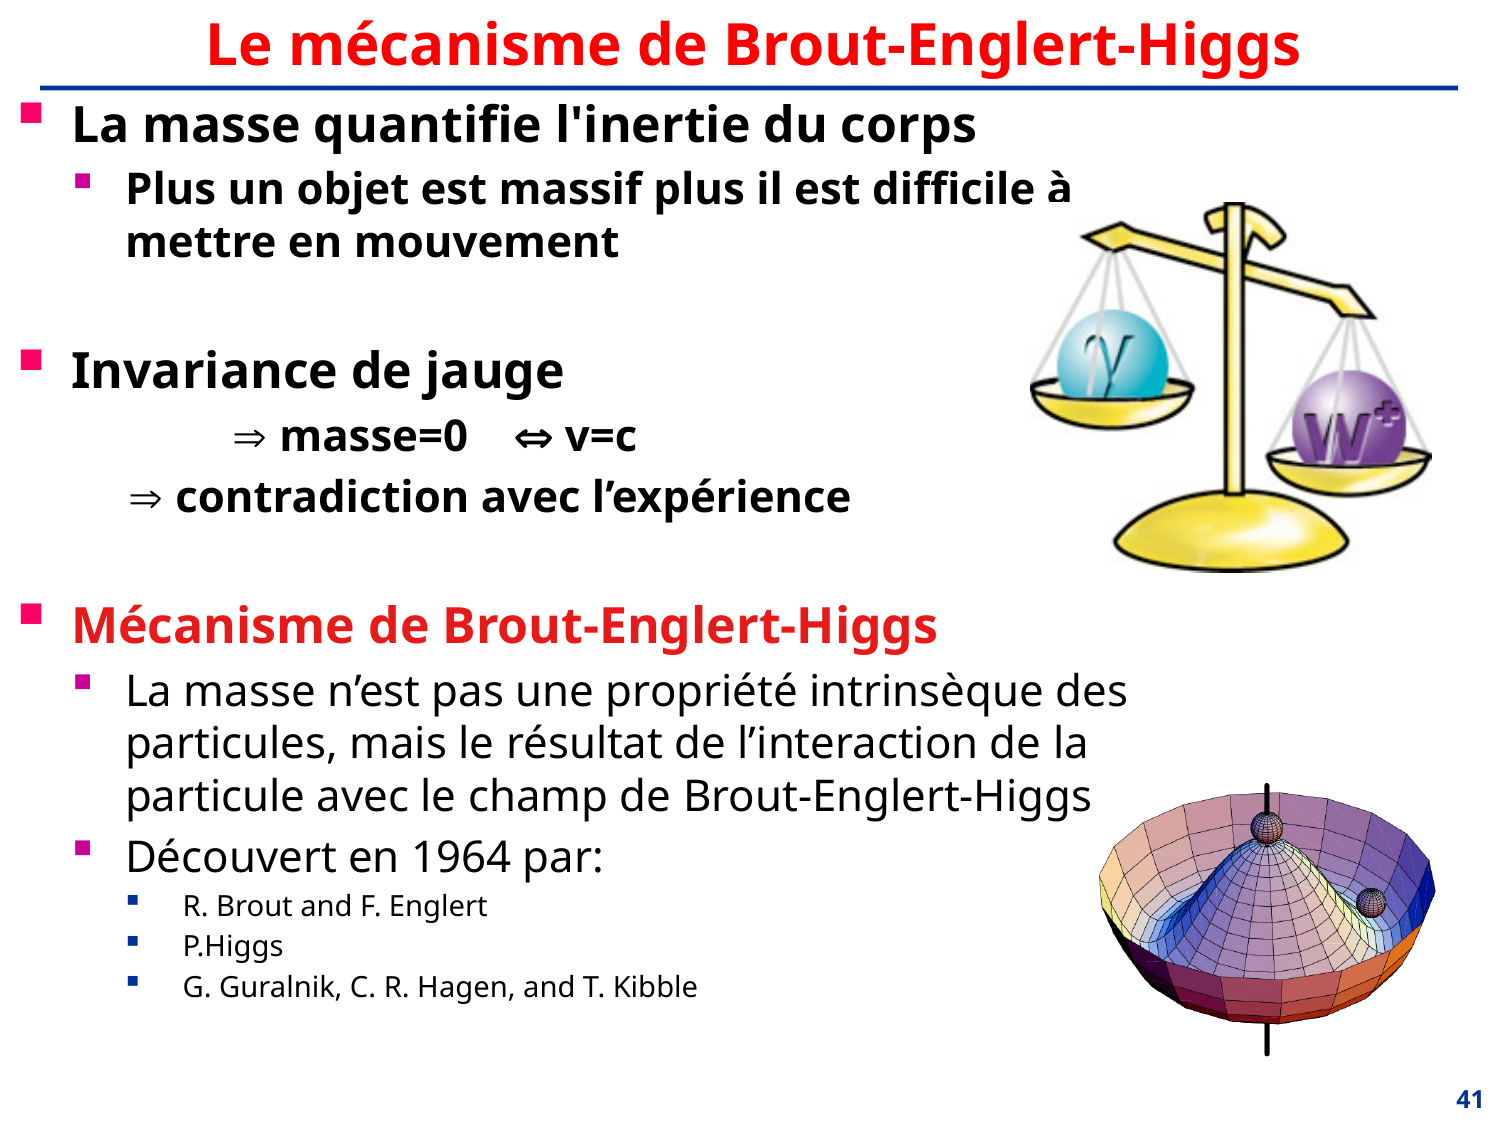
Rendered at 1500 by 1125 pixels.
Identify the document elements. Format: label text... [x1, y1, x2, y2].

slide_number <numéro> [1362, 1074, 1500, 1125]
picture [1069, 754, 1478, 1072]
title Le mécanisme de Brout-Englert-Higgs [109, 0, 1399, 86]
picture [1030, 202, 1432, 573]
list La masse quantifie l'inertie du corps Plus un objet est massif plus il est difficile à mettre en mouvement Invariance de jauge  masse=0  v=c  contradiction avec l’expérience Mécanisme de Brout-Englert-Higgs La masse n’est pas une propriété intrinsèque des particules, mais le résultat de l’interaction de la particule avec le champ de Brout-Englert-Higgs Découvert en 1964 par: R. Brout and F. Englert P.Higgs G. Guralnik, C. R. Hagen, and T. Kibble [0, 84, 1155, 1035]
